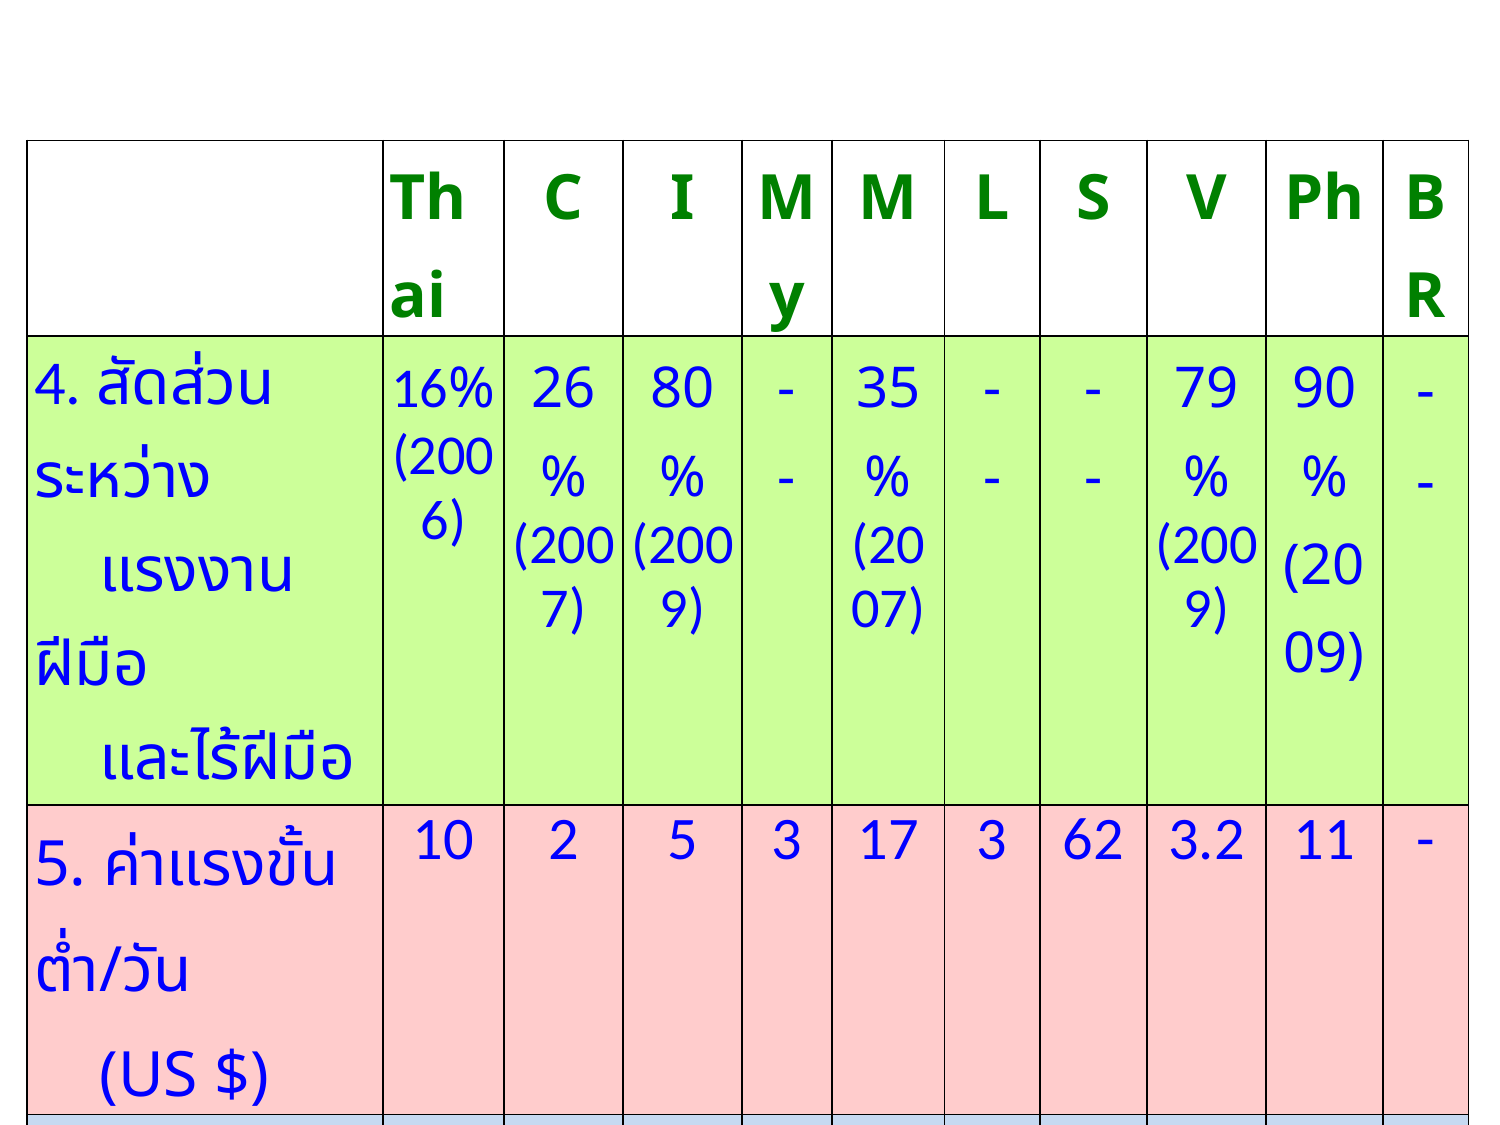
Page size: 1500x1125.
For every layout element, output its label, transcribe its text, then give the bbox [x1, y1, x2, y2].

table_cell 4.8% [1267, 1115, 1382, 1125]
table_cell 3.4% [505, 1115, 622, 1125]
table_header Thai [384, 141, 503, 335]
table_cell 9.5% [624, 1115, 741, 1125]
table_cell - - [743, 337, 831, 804]
table_header L [945, 141, 1039, 335]
table_cell - - [945, 337, 1039, 804]
table_cell 35% (2007) [833, 337, 944, 804]
table_cell 15.8% [1041, 1115, 1146, 1125]
table_cell - - [1041, 337, 1146, 804]
table_cell 10 [384, 806, 503, 1114]
table_cell - [1384, 806, 1468, 1114]
table_cell 6. สัดส่วน นักท่องเที่ยว/วัน/ ประเทศ (202,063/วัน) [28, 1115, 382, 1125]
table_header S [1041, 141, 1146, 335]
table_cell 11 [1267, 806, 1382, 1114]
table_header [28, 141, 382, 335]
table_cell - - [1384, 337, 1468, 804]
table_cell 33.3% [833, 1115, 944, 1125]
table_header C [505, 141, 622, 335]
table_cell 3 [945, 806, 1039, 1114]
table_cell 79% (2009) [1148, 337, 1265, 804]
table_cell 1.1% [743, 1115, 831, 1125]
table_header V [1148, 141, 1265, 335]
table_header BR [1384, 141, 1468, 335]
table_cell 17 [833, 806, 944, 1114]
table_cell 62 [1041, 806, 1146, 1114]
table_cell 21.6% [384, 1115, 503, 1125]
table_cell 4. สัดส่วนระหว่าง แรงงานฝีมือ และไร้ฝีมือ [28, 337, 382, 804]
table_cell 3.2 [1148, 806, 1265, 1114]
table_cell 26% (2007) [505, 337, 622, 804]
table_cell 80% (2009) [624, 337, 741, 804]
table_header I [624, 141, 741, 335]
table_cell 5 [624, 806, 741, 1114]
table_cell 0.3% [1384, 1115, 1468, 1125]
table_cell 3.4% [945, 1115, 1039, 1125]
table_cell 16% (2006) [384, 337, 503, 804]
table_header M [833, 141, 944, 335]
table_cell 5. ค่าแรงขั้นต่ำ/วัน (US $) [28, 806, 382, 1114]
table_cell 3 [743, 806, 831, 1114]
table_cell 6.8% [1148, 1115, 1265, 1125]
table_header Ph [1267, 141, 1382, 335]
table_header My [743, 141, 831, 335]
table_cell 2 [505, 806, 622, 1114]
table_cell 90% (2009) [1267, 337, 1382, 804]
